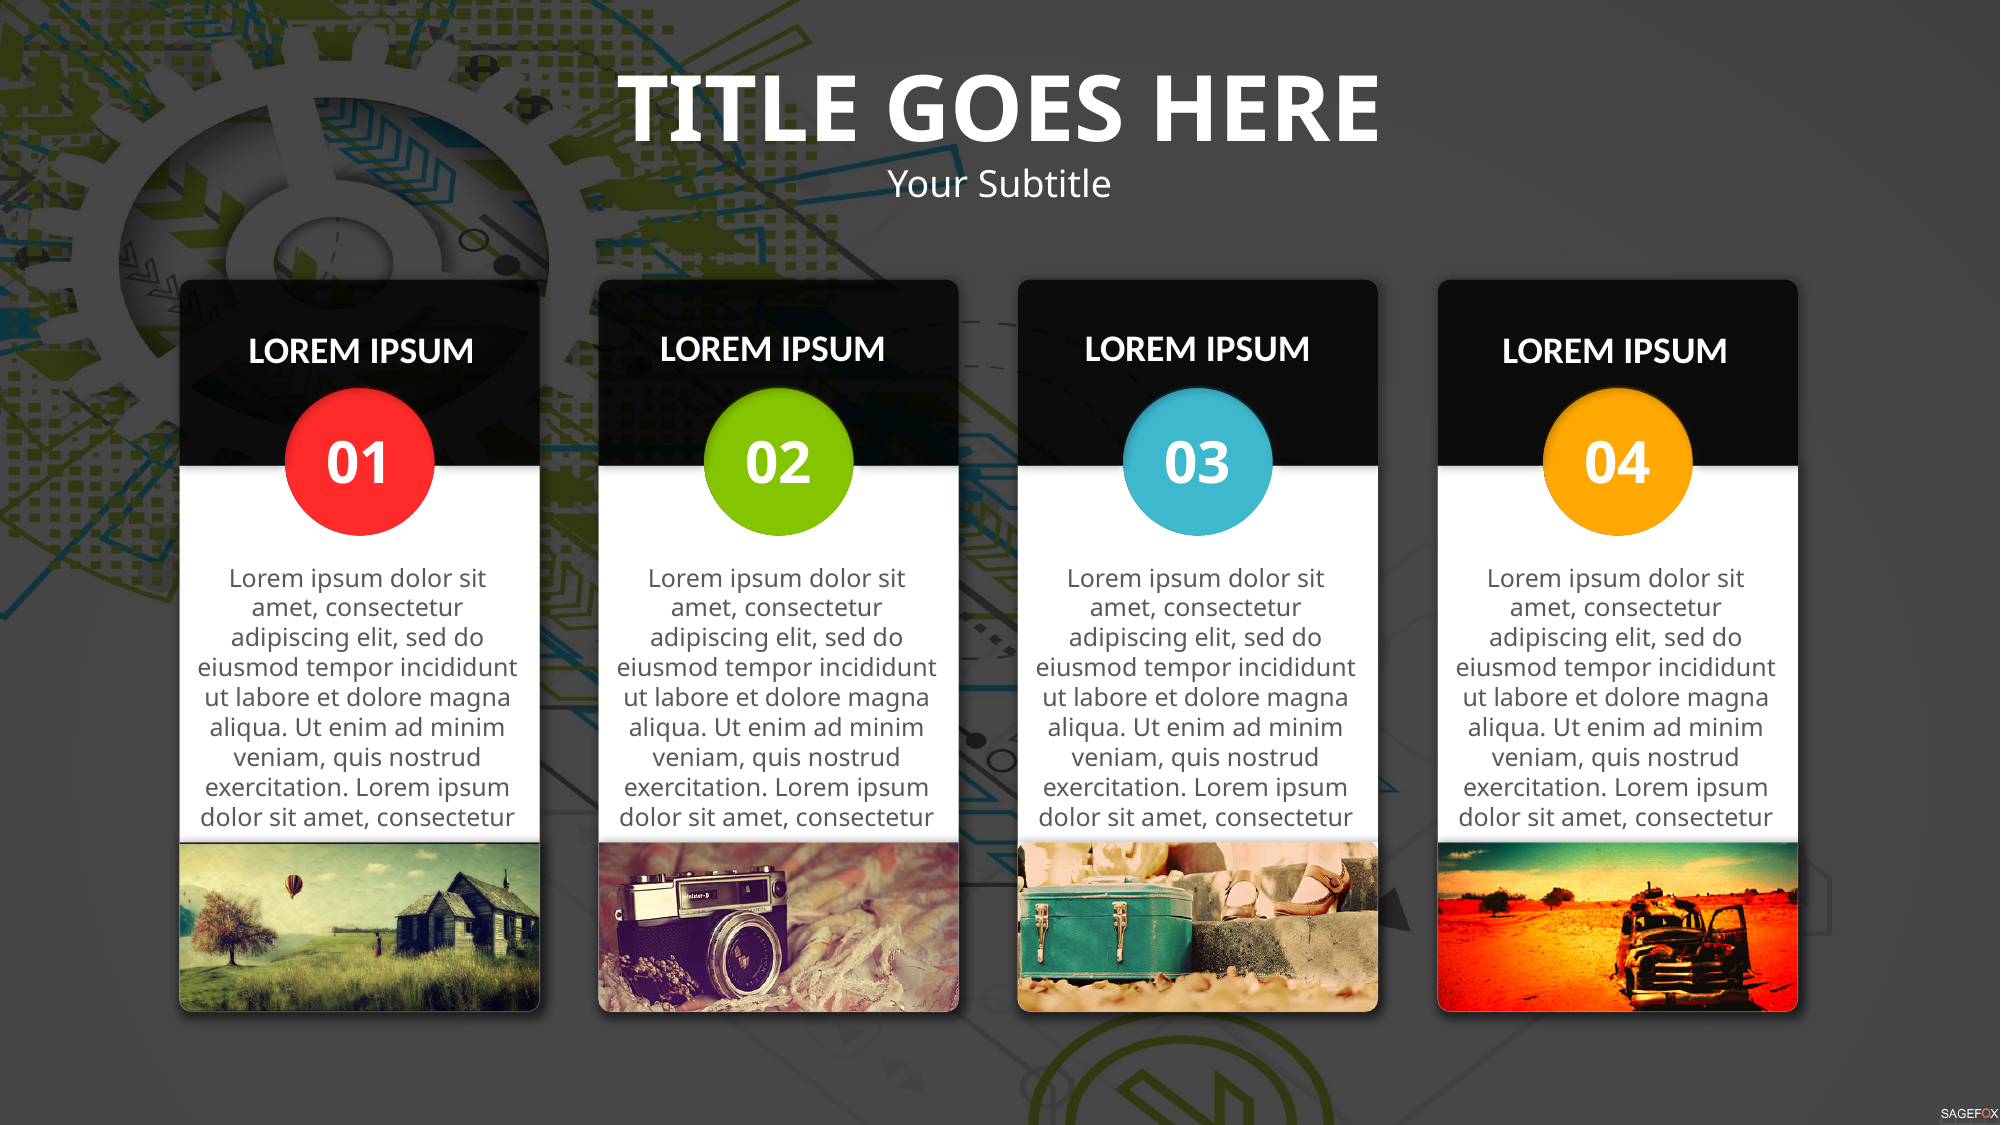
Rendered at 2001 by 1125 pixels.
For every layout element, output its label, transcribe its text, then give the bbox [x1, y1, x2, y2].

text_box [1435, 279, 1798, 466]
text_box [1017, 279, 1378, 466]
picture [0, 0, 2001, 1125]
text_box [179, 279, 542, 466]
text_box [178, 470, 541, 834]
text_box [597, 470, 960, 834]
text_box [178, 841, 541, 1013]
text_box 01 [285, 466, 436, 537]
text_box Lorem ipsum dolor sit amet, consectetur adipiscing elit, sed do eiusmod tempor incididunt ut labore et dolore magna aliqua. Ut enim ad minim veniam, quis nostrud exercitation. Lorem ipsum dolor sit amet, consectetur [1436, 554, 1796, 839]
text_box [1436, 841, 1799, 1013]
text_box TITLE GOES HERE Your Subtitle [548, 42, 1452, 212]
text_box [1436, 470, 1799, 834]
text_box 04 [1543, 466, 1694, 537]
text_box Lorem ipsum dolor sit amet, consectetur adipiscing elit, sed do eiusmod tempor incididunt ut labore et dolore magna aliqua. Ut enim ad minim veniam, quis nostrud exercitation. Lorem ipsum dolor sit amet, consectetur [597, 554, 957, 839]
text_box [1016, 841, 1379, 1013]
text_box [597, 841, 960, 1013]
text_box [1016, 469, 1379, 834]
text_box Lorem ipsum dolor sit amet, consectetur adipiscing elit, sed do eiusmod tempor incididunt ut labore et dolore magna aliqua. Ut enim ad minim veniam, quis nostrud exercitation. Lorem ipsum dolor sit amet, consectetur [1016, 554, 1376, 839]
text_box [593, 279, 959, 466]
text_box 03 [1123, 466, 1274, 537]
text_box Lorem ipsum dolor sit amet, consectetur adipiscing elit, sed do eiusmod tempor incididunt ut labore et dolore magna aliqua. Ut enim ad minim veniam, quis nostrud exercitation. Lorem ipsum dolor sit amet, consectetur [178, 554, 538, 839]
text_box 02 [704, 466, 855, 537]
